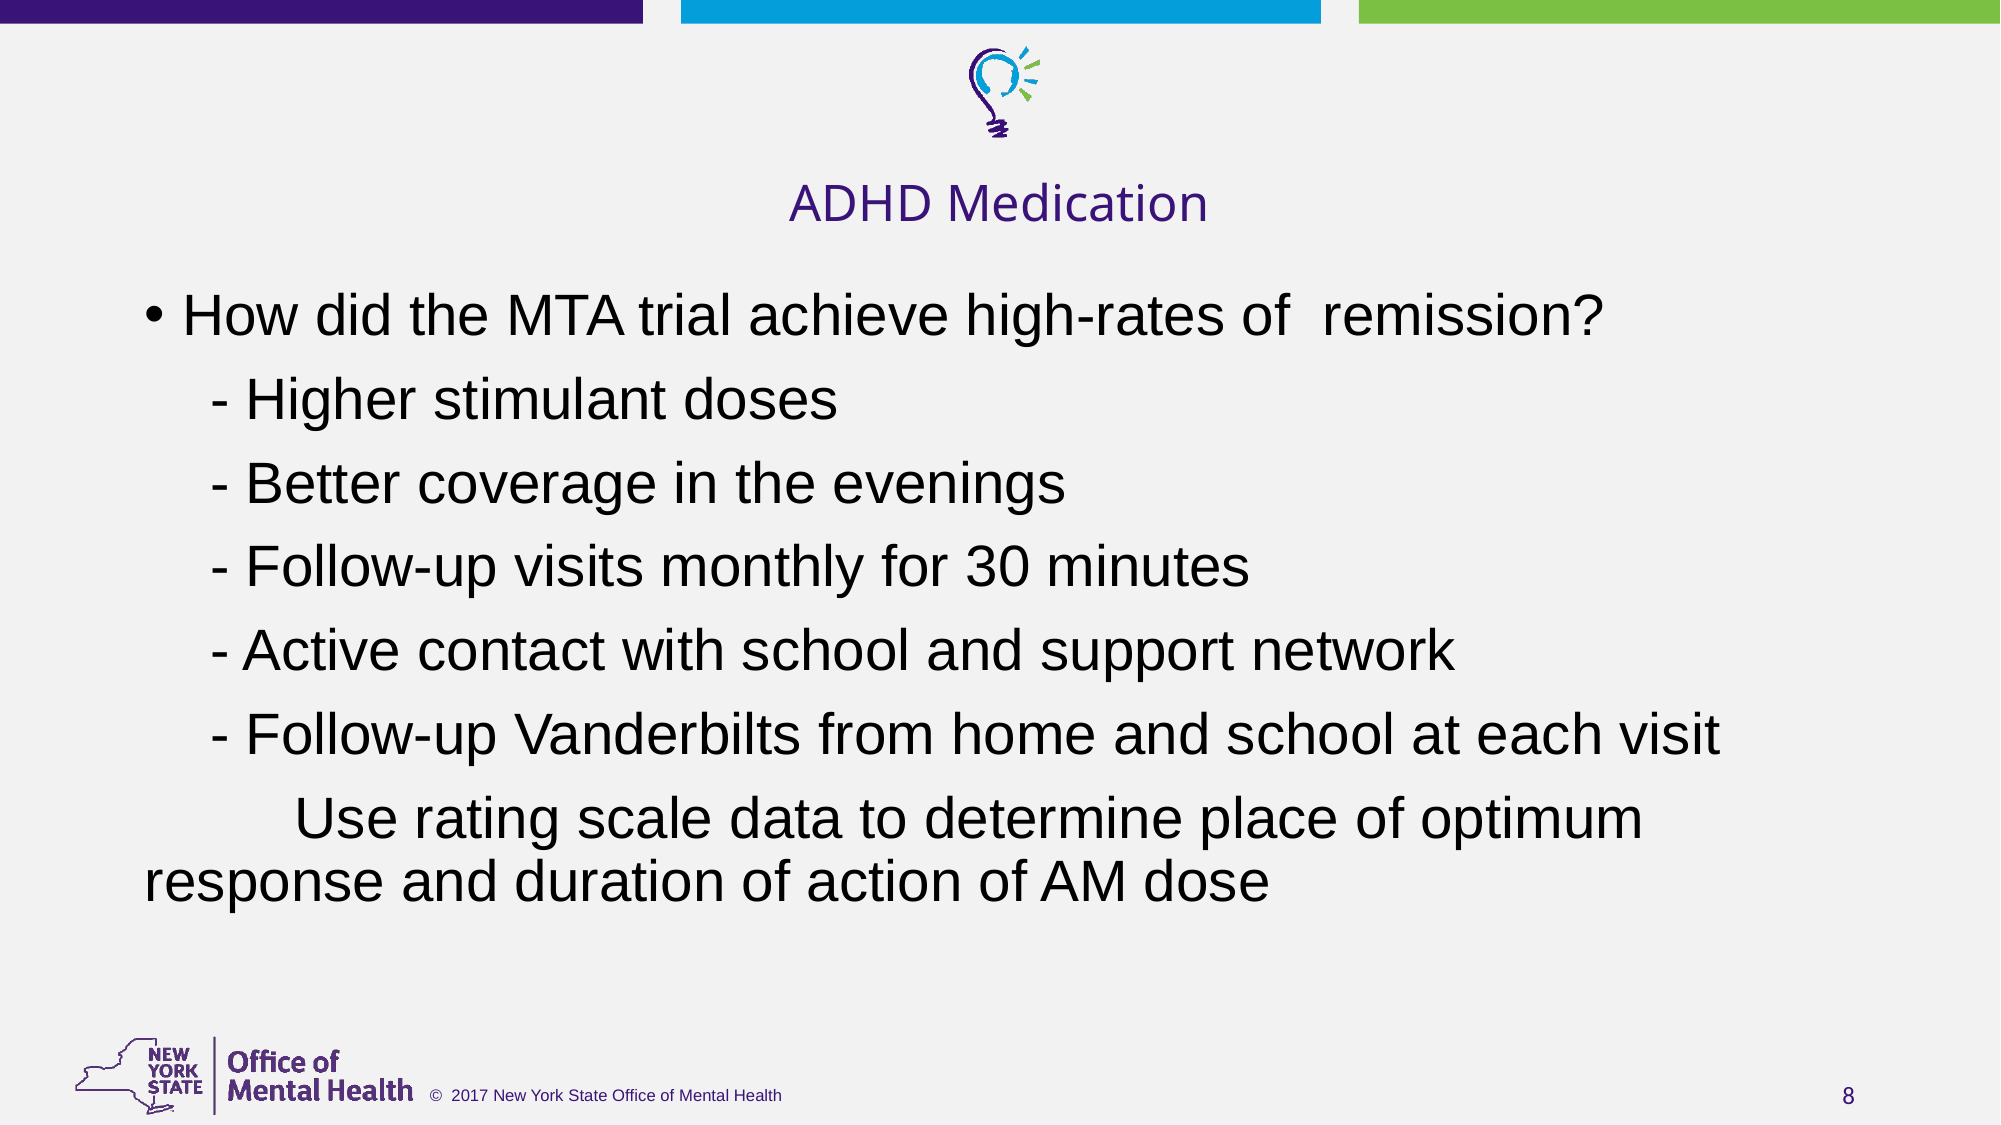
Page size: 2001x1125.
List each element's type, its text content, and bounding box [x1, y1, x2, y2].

slide_number 8 [1832, 1074, 1863, 1116]
title ADHD Medication [136, 126, 1863, 245]
list How did the MTA trial achieve high-rates of remission? - Higher stimulant doses - Better coverage in the evenings - Follow-up visits monthly for 30 minutes - Active contact with school and support network - Follow-up Vanderbilts from home and school at each visit Use rating scale data to determine place of optimum response and duration of action of AM dose [136, 277, 1863, 993]
picture [71, 1032, 417, 1119]
picture [949, 26, 1051, 126]
